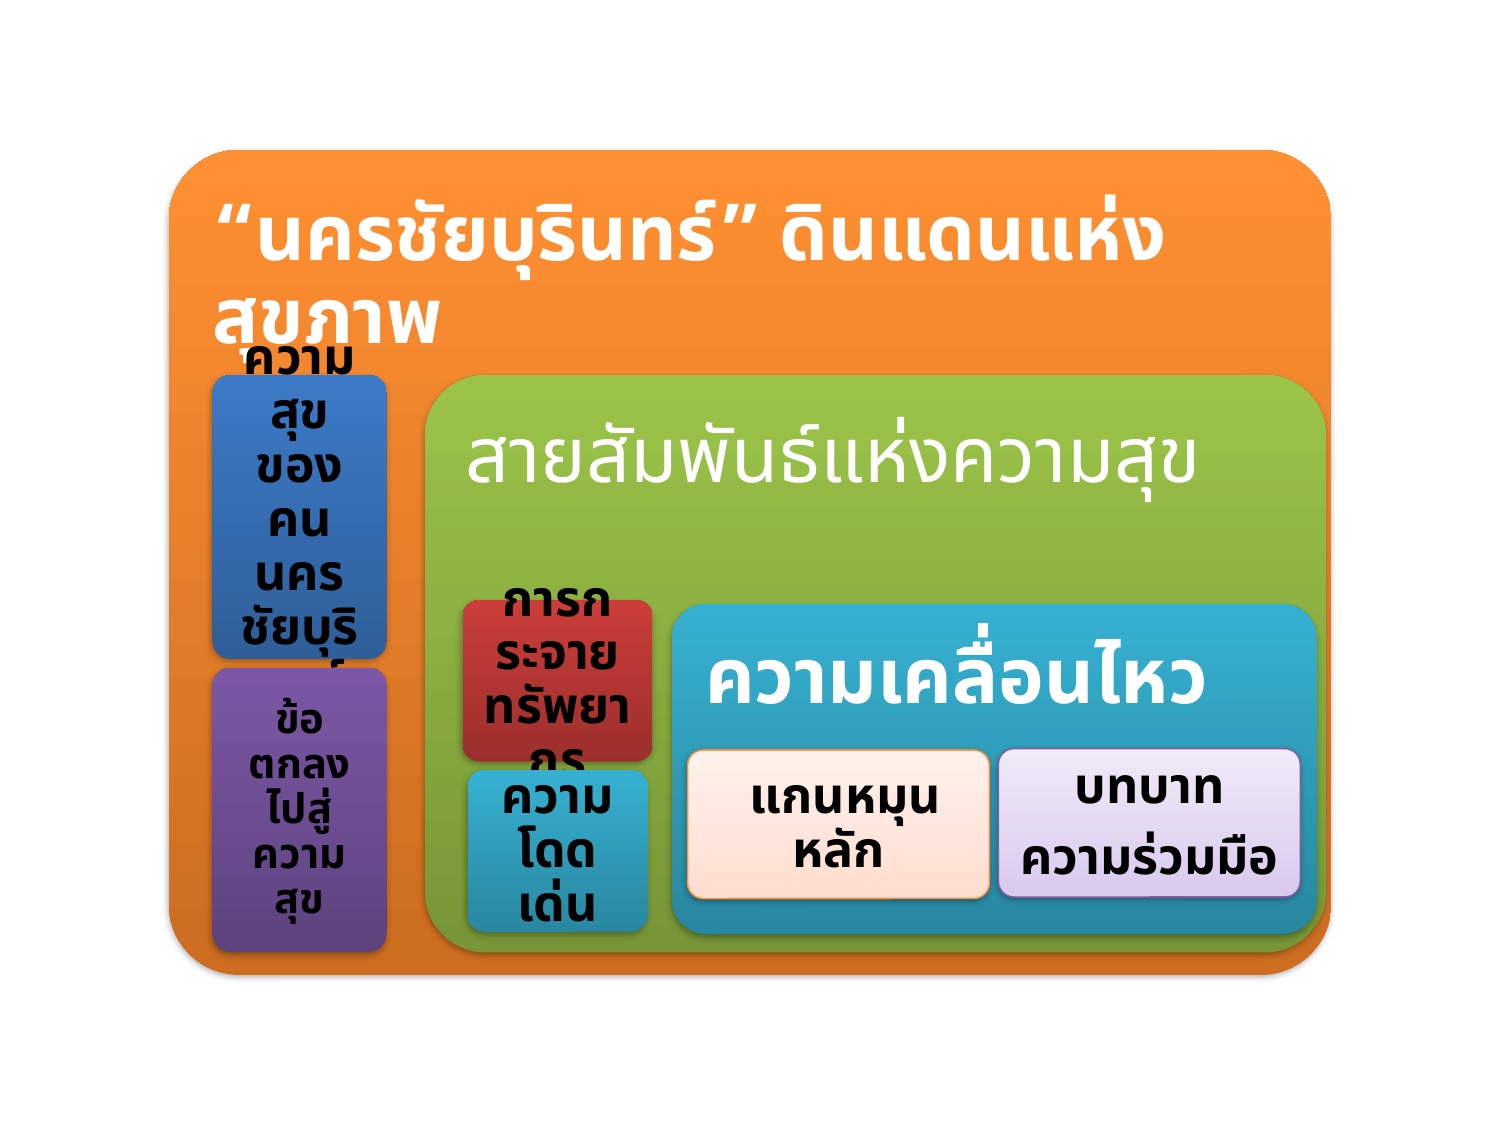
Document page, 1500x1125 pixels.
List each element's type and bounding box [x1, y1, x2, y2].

text_box [998, 748, 1301, 898]
text_box [168, 149, 1332, 976]
text_box [687, 749, 990, 899]
text_box [424, 374, 1327, 953]
text_box [462, 599, 653, 762]
text_box [212, 667, 388, 953]
text_box [467, 769, 648, 932]
text_box [212, 374, 388, 660]
text_box [671, 603, 1318, 935]
